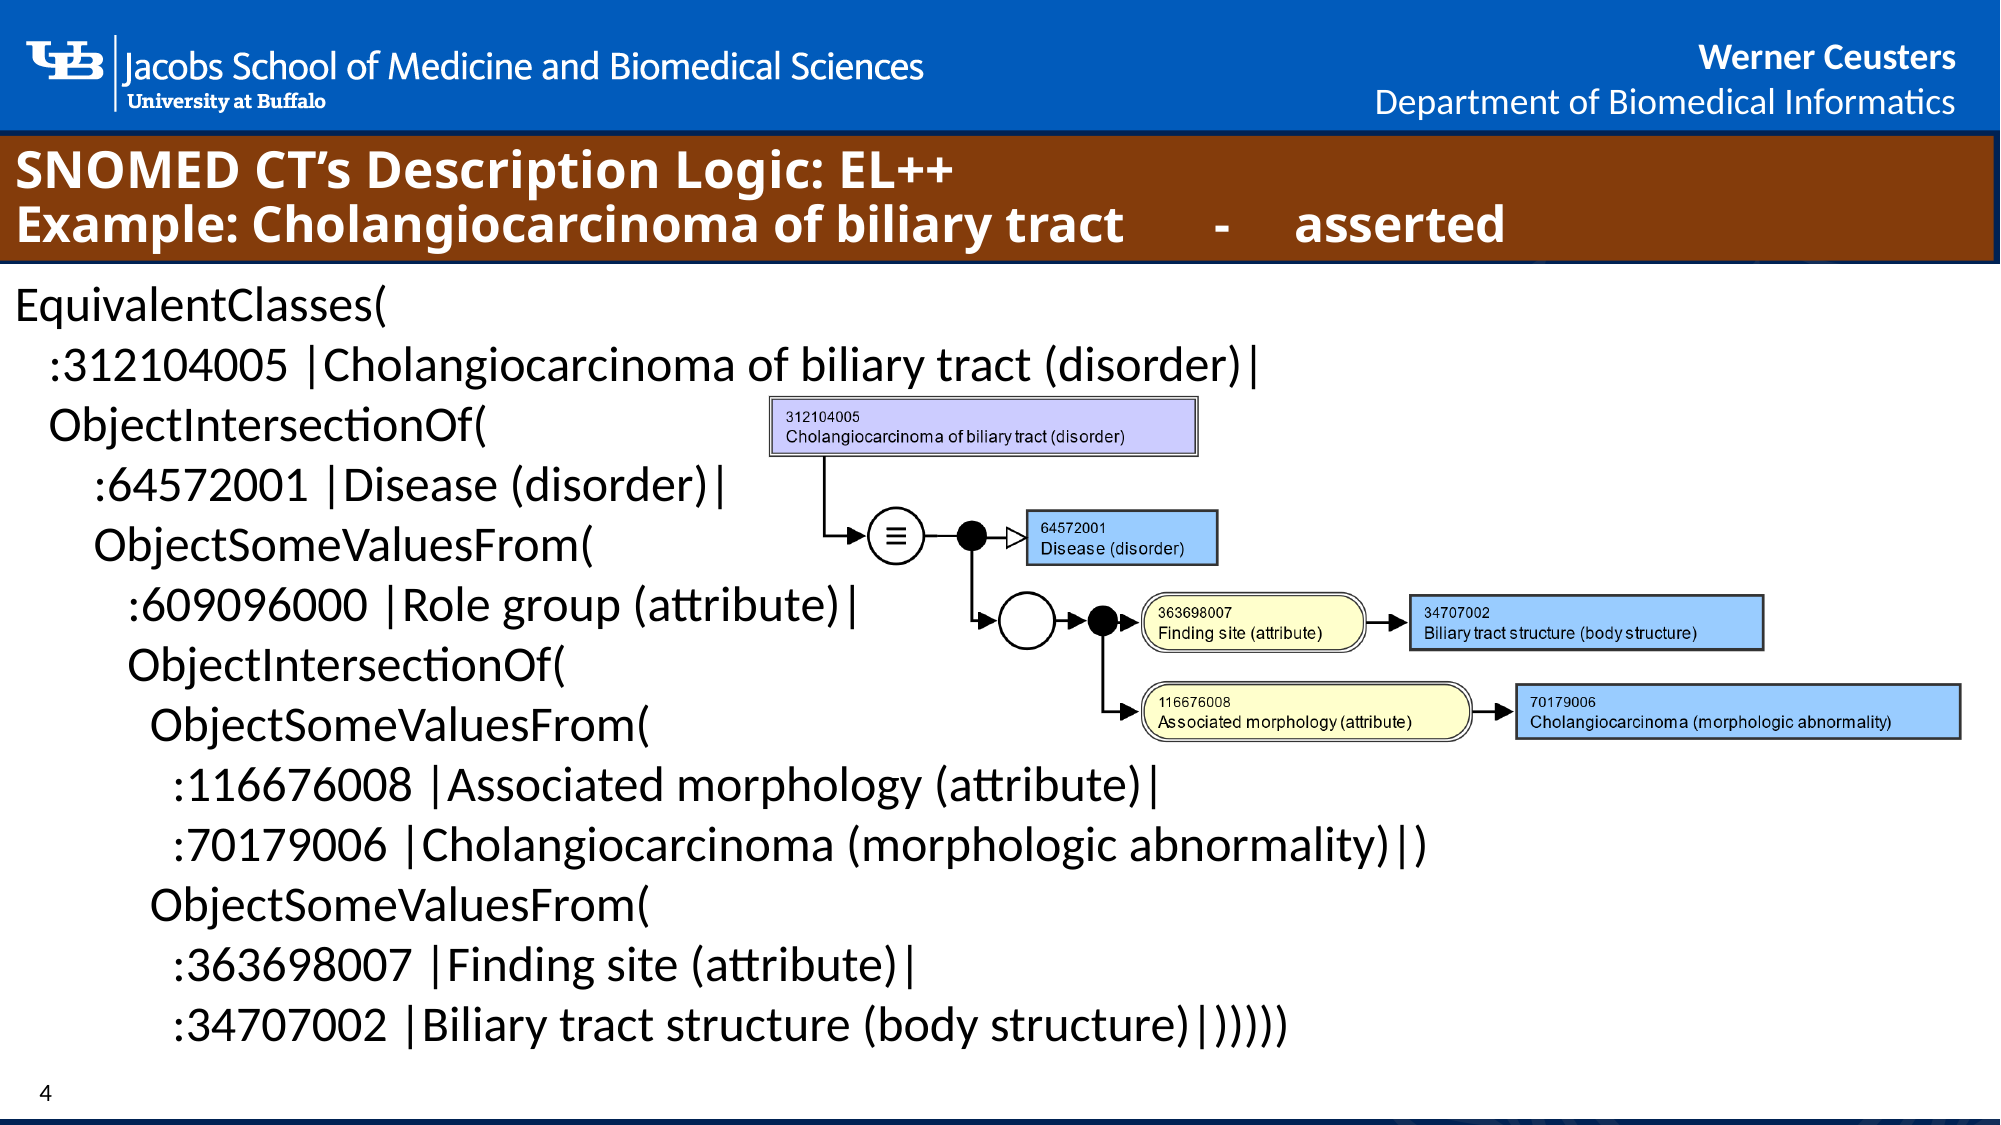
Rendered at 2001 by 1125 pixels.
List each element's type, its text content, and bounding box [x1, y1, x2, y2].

picture [0, 0, 2000, 135]
text_box 4 [14, 1066, 67, 1116]
title SNOMED CT’s Description Logic: EL++ Example: Cholangiocarcinoma of biliary tract - asserted [0, 135, 1994, 261]
text_box EquivalentClasses( :312104005 |Cholangiocarcinoma of biliary tract (disorder)| ObjectIntersectionOf( :64572001 |Disease (disorder)| ObjectSomeValuesFrom( :609096000 |Role group (attribute)| ObjectIntersectionOf( ObjectSomeValuesFrom( :116676008 |Associated morphology (attribute)| :70179006 |Cholangiocarcinoma (morphologic abnormality)|) ObjectSomeValuesFrom( :363698007 |Finding site (attribute)| :34707002 |Biliary tract structure (body structure)|))))) [0, 264, 2000, 1119]
picture [758, 385, 2000, 1125]
